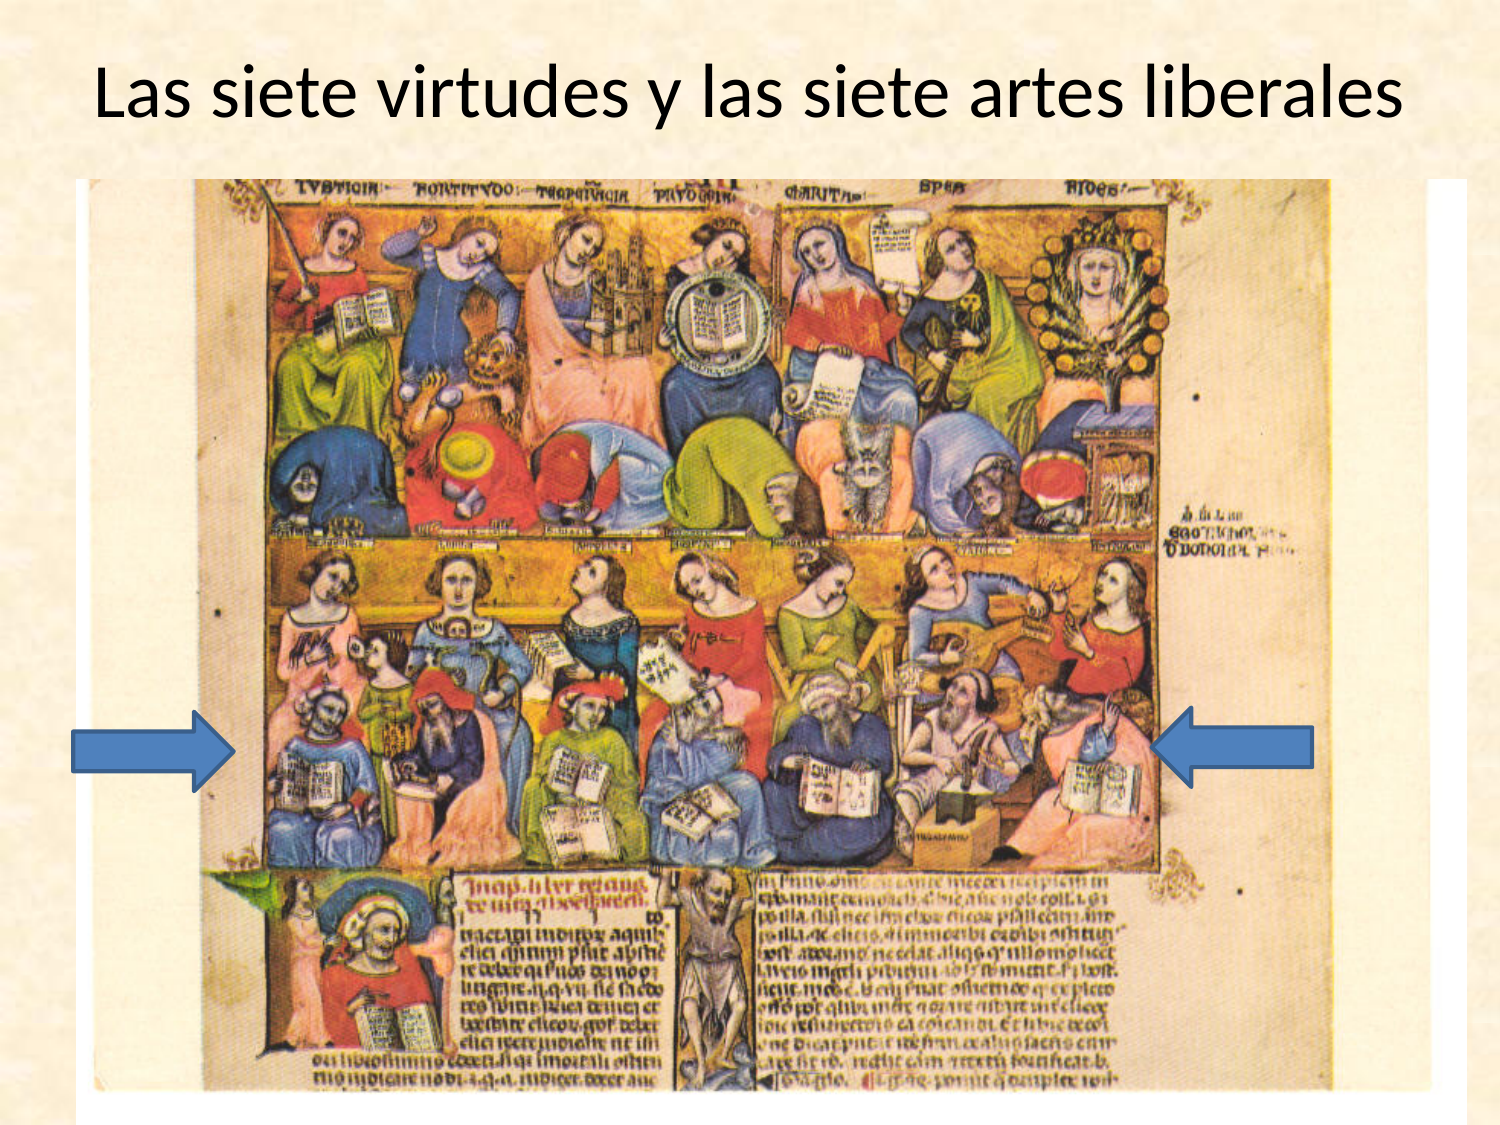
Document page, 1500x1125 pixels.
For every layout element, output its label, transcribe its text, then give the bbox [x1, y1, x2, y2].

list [76, 179, 1467, 1125]
title Las siete virtudes y las siete artes liberales [75, 0, 1425, 173]
picture [0, 0, 1500, 1125]
